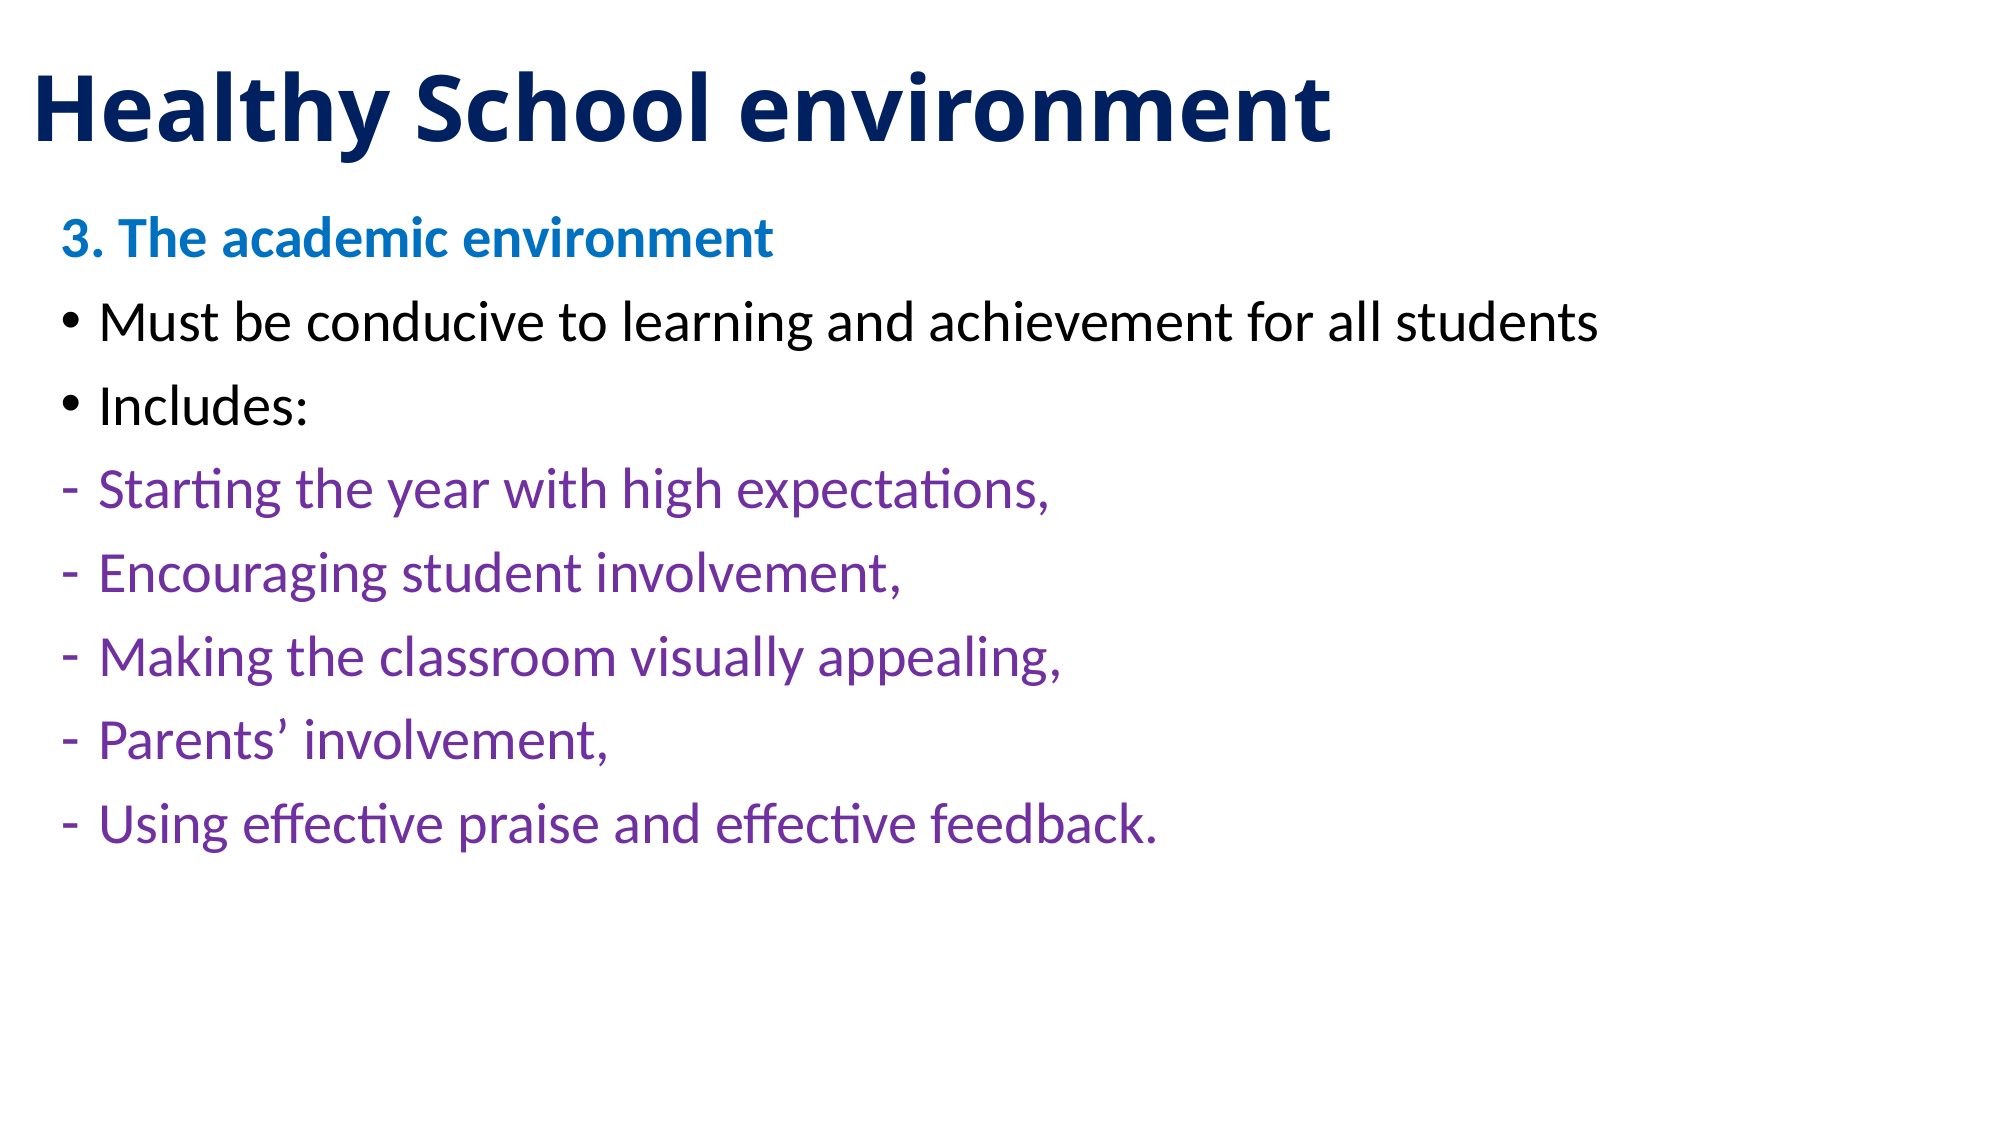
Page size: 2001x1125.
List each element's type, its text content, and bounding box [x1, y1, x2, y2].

title Healthy School environment [15, 3, 1741, 221]
list 3. The academic environment Must be conducive to learning and achievement for all students Includes: Starting the year with high expectations, Encouraging student involvement, Making the classroom visually appealing, Parents’ involvement, Using effective praise and effective feedback. [45, 200, 1913, 1059]
